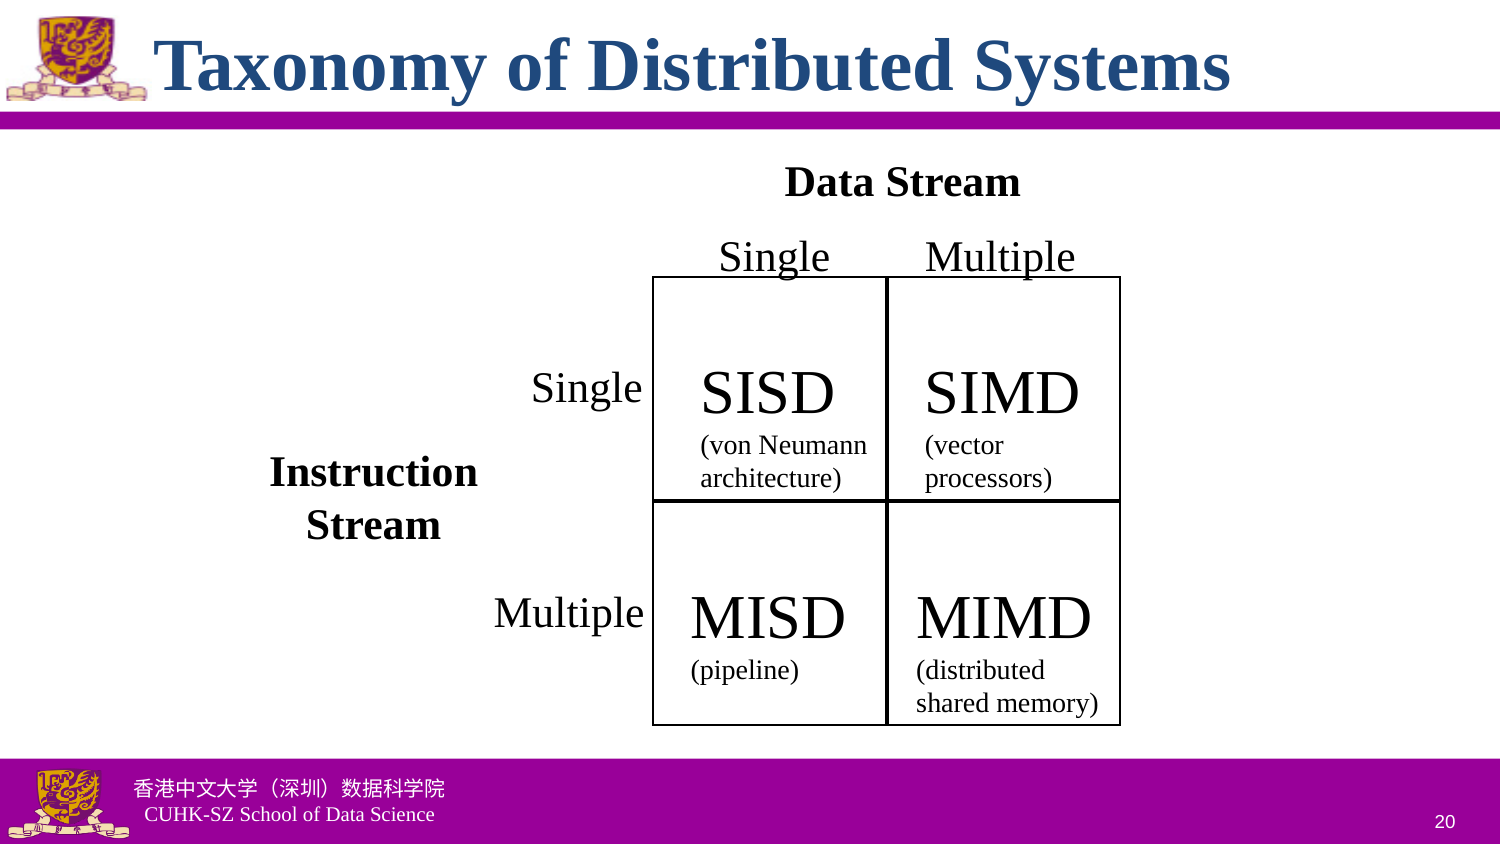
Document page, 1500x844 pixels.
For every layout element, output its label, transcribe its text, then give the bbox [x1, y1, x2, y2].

picture [5, 15, 152, 101]
slide_number 20 [1120, 802, 1471, 844]
picture [7, 768, 130, 839]
title Taxonomy of Distributed Systems [137, 17, 1424, 104]
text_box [256, 146, 1121, 726]
